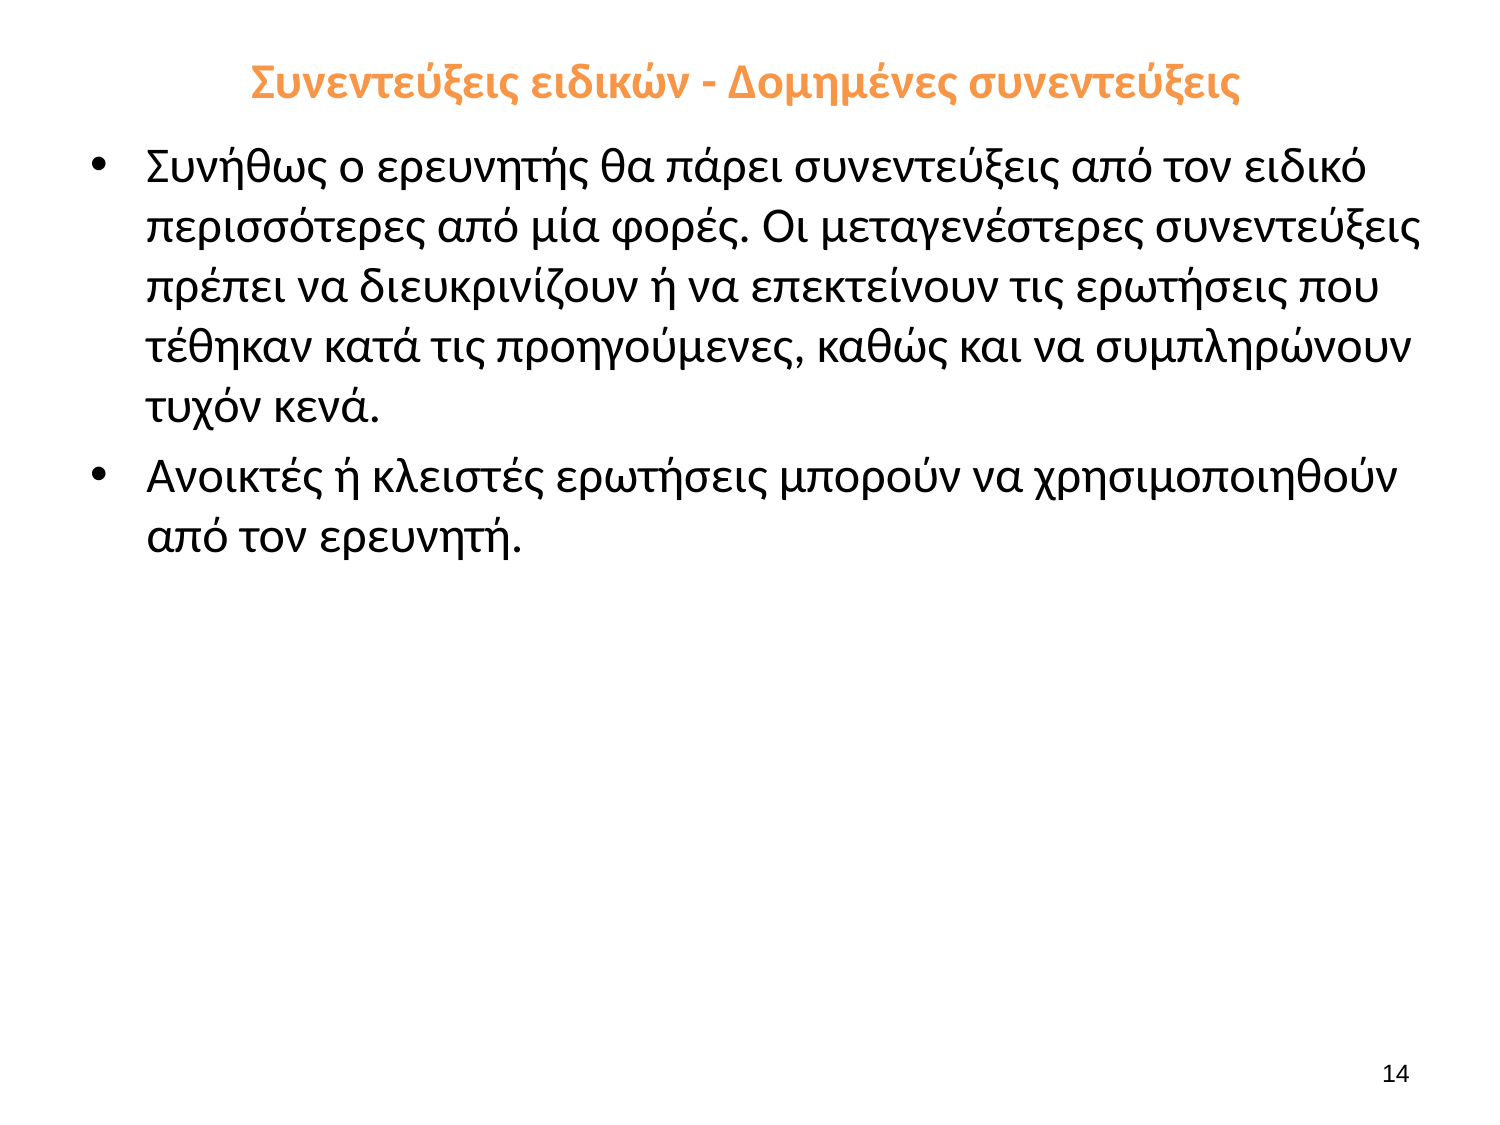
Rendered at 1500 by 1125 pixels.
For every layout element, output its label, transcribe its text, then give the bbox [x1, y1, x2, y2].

title Συνεντεύξεις ειδικών - Δομημένες συνεντεύξεις [76, 19, 1427, 125]
list Συνήθως ο ερευνητής θα πάρει συνεντεύξεις από τον ειδικό περισσότερες από μία φορές. Οι μεταγενέστερες συνεντεύξεις πρέπει να διευκρινίζουν ή να επεκτείνουν τις ερωτήσεις που τέθηκαν κατά τις προηγούμενες, καθώς και να συμπληρώνουν τυχόν κενά. Ανοικτές ή κλειστές ερωτήσεις μπορούν να χρησιμοποιηθούν από τον ερευνητή. [75, 125, 1447, 953]
slide_number 14 [1074, 1042, 1425, 1103]
